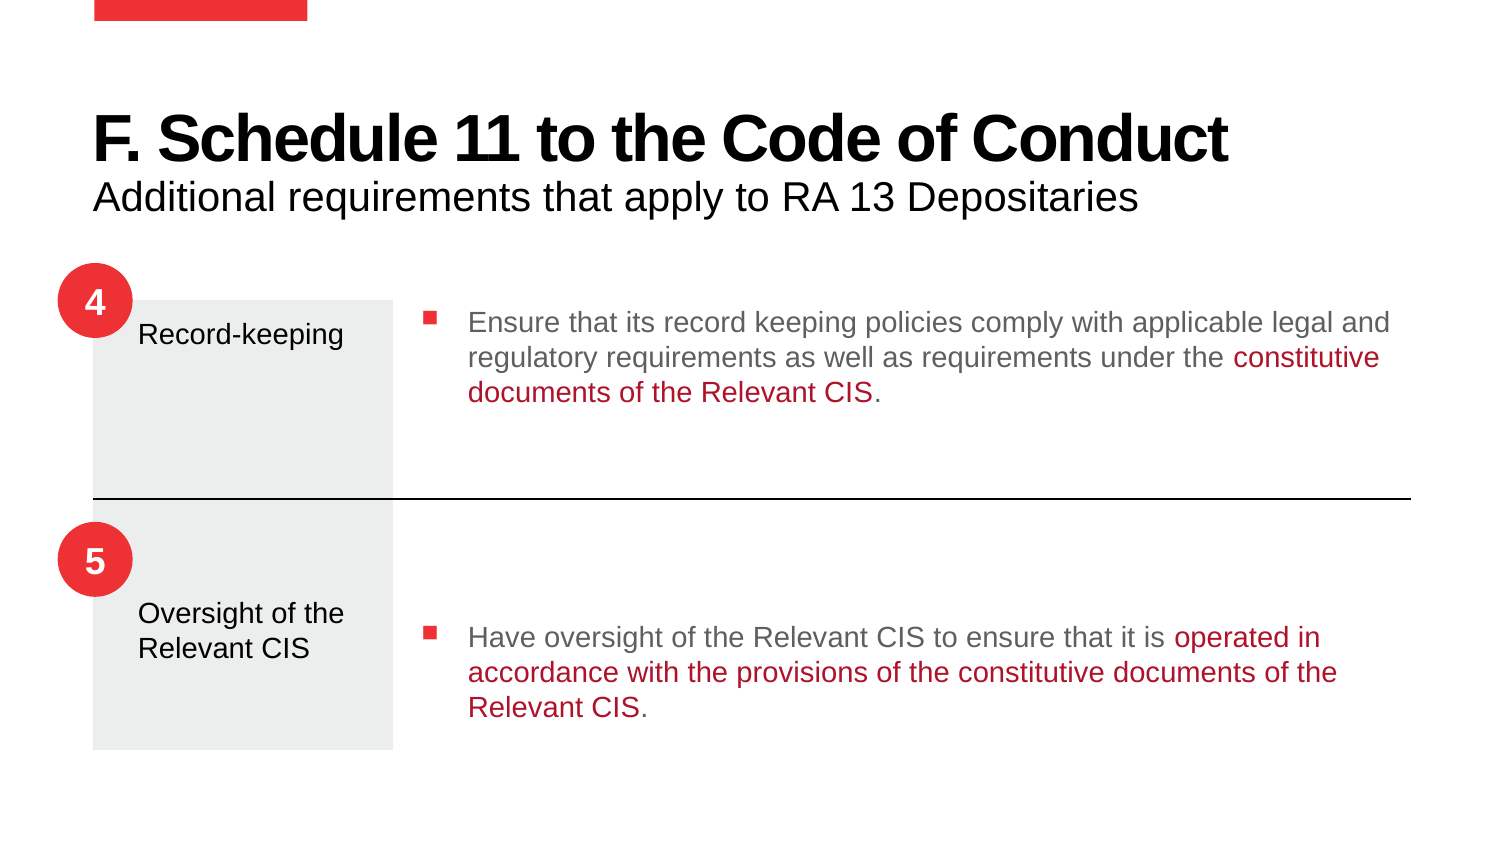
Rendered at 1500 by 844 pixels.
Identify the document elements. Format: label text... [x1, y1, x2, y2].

list Ensure that its record keeping policies comply with applicable legal and regulatory requirements as well as requirements under the constitutive documents of the Relevant CIS. Have oversight of the Relevant CIS to ensure that it is operated in accordance with the provisions of the constitutive documents of the Relevant CIS. [421, 505, 1412, 777]
list Ensure that its record keeping policies comply with applicable legal and regulatory requirements as well as requirements under the constitutive documents of the Relevant CIS. Have oversight of the Relevant CIS to ensure that it is operated in accordance with the provisions of the constitutive documents of the Relevant CIS. [421, 303, 1412, 498]
text_box Record-keeping Oversight of the Relevant CIS [91, 298, 395, 502]
list Additional requirements that apply to RA 13 Depositaries [92, 170, 1412, 231]
text_box 4 [55, 260, 135, 341]
text_box 5 [55, 519, 135, 599]
title F. Schedule 11 to the Code of Conduct [92, 104, 1412, 170]
text_box Record-keeping Oversight of the Relevant CIS [91, 504, 395, 752]
